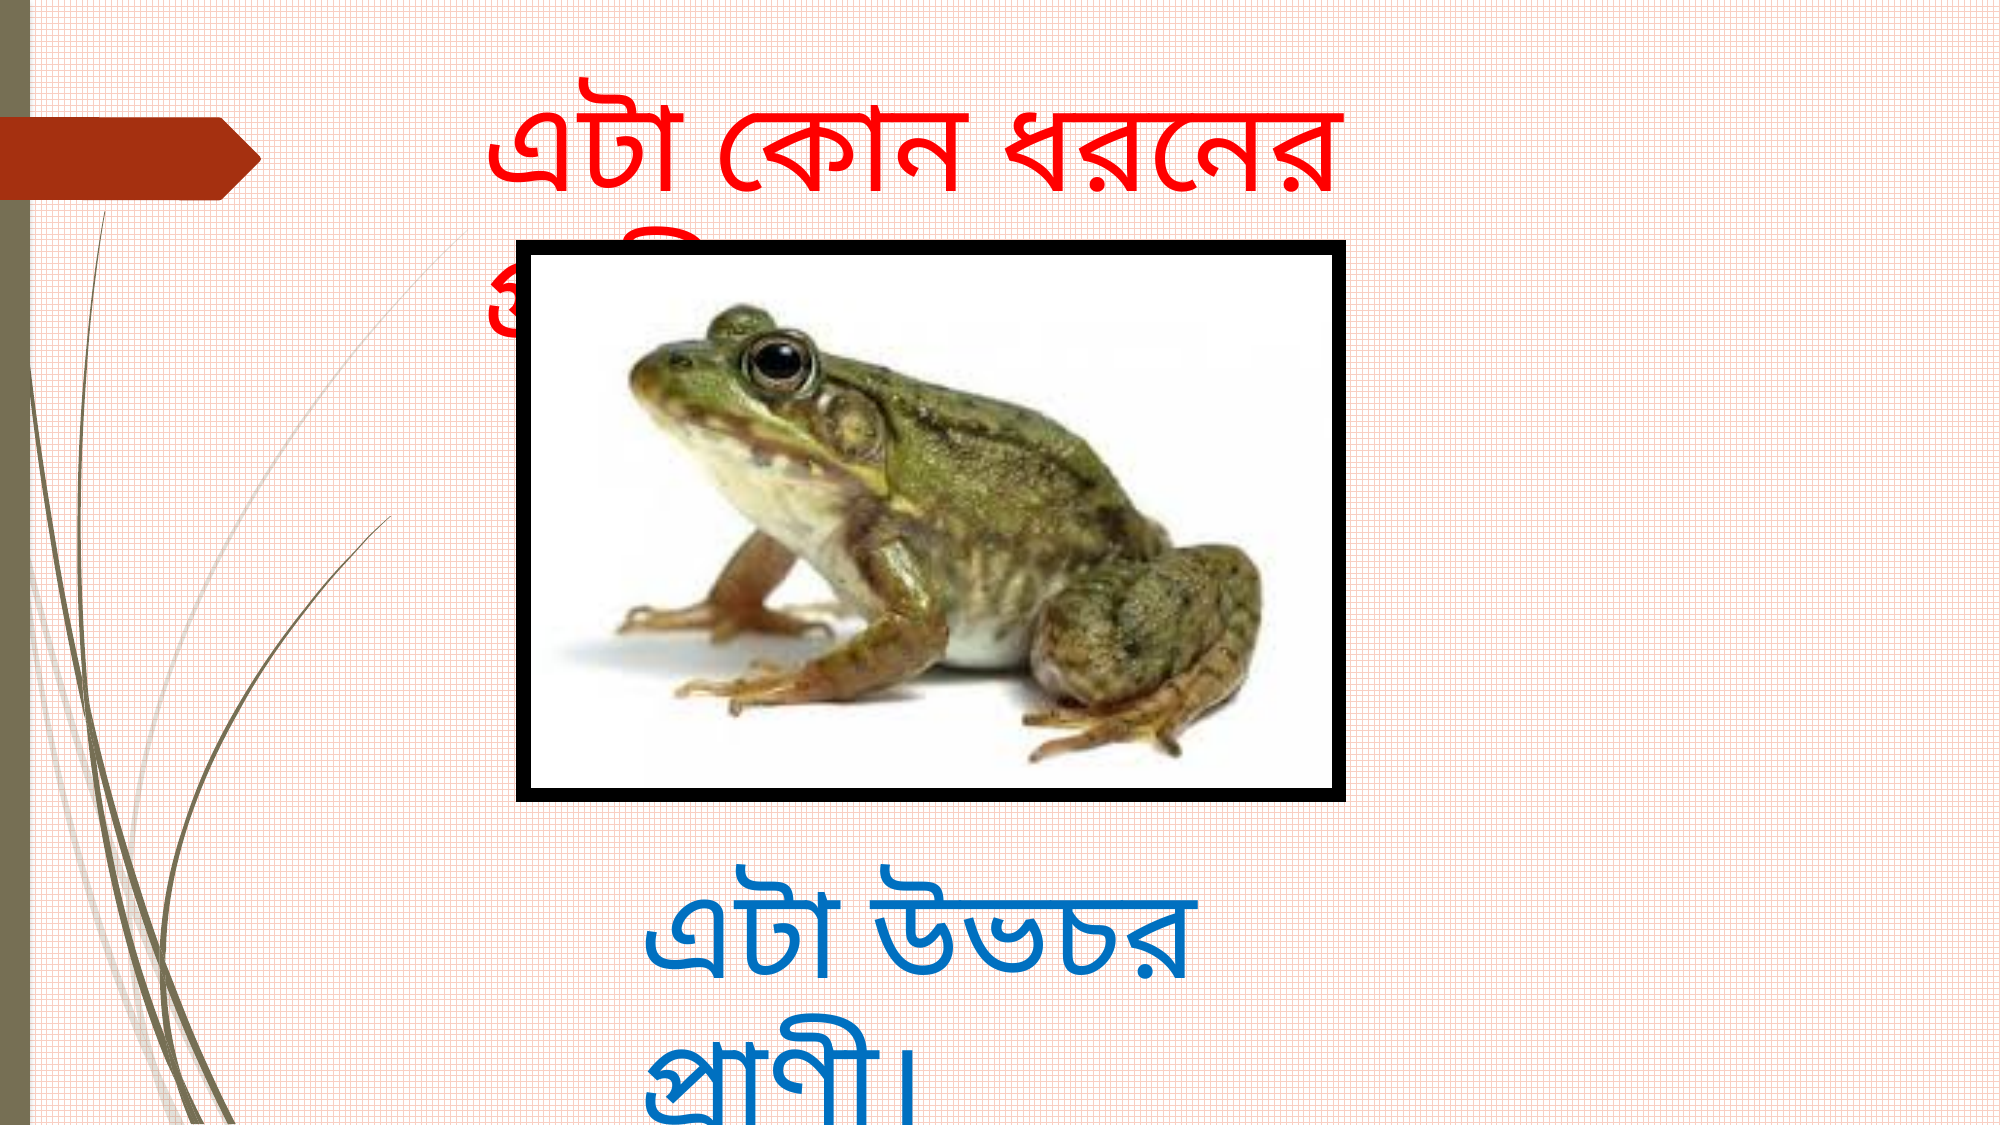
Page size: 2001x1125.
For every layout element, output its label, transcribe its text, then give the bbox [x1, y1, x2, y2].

text_box এটা কোন ধরনের প্রাণী? [468, 59, 1462, 374]
text_box এটা উভচর প্রাণী। [625, 846, 1502, 1125]
picture [530, 254, 1332, 788]
